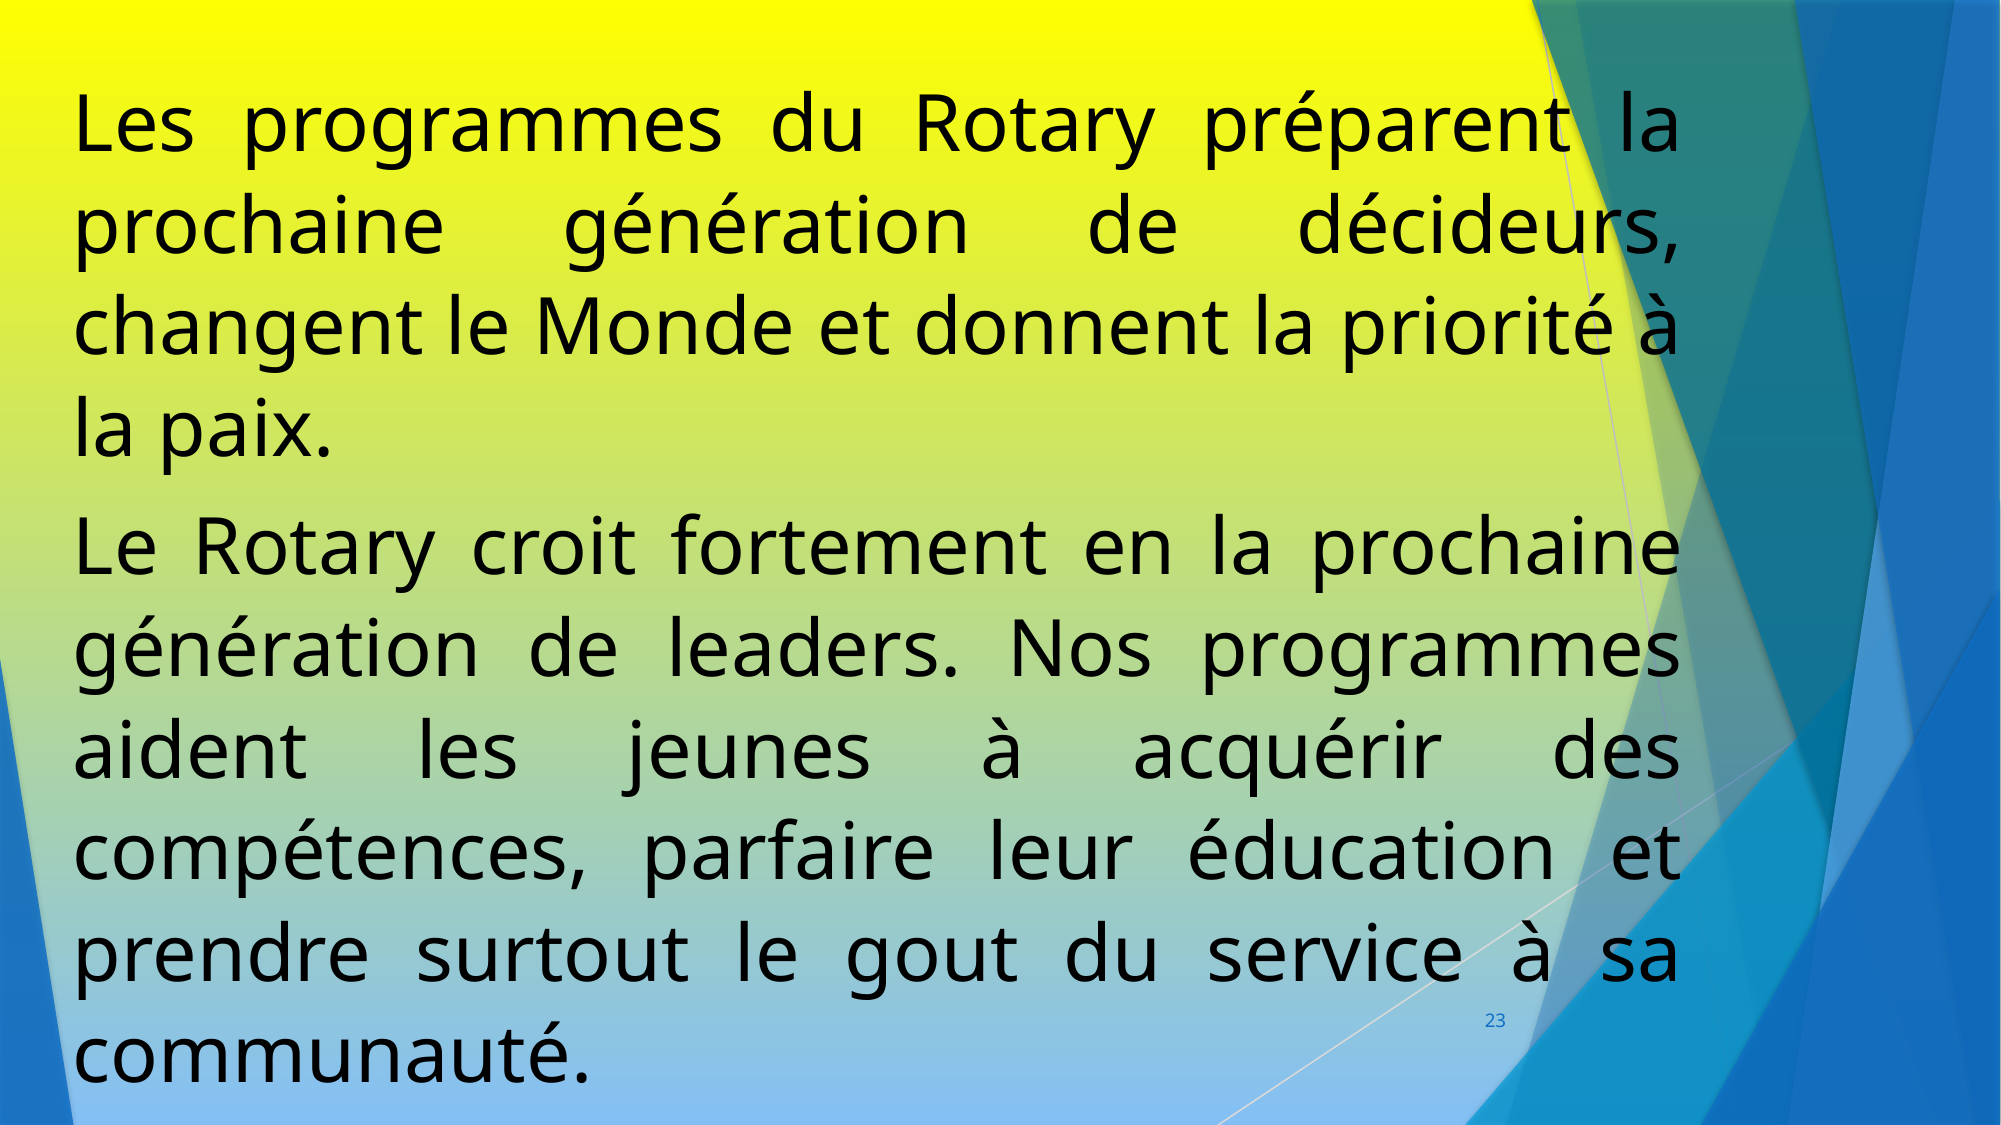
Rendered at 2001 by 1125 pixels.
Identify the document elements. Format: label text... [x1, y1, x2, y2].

text_box Les programmes du Rotary préparent la prochaine génération de décideurs, changent le Monde et donnent la priorité à la paix. Le Rotary croit fortement en la prochaine génération de leaders. Nos programmes aident les jeunes à acquérir des compétences, parfaire leur éducation et prendre surtout le gout du service à sa communauté. [57, 58, 1699, 1107]
